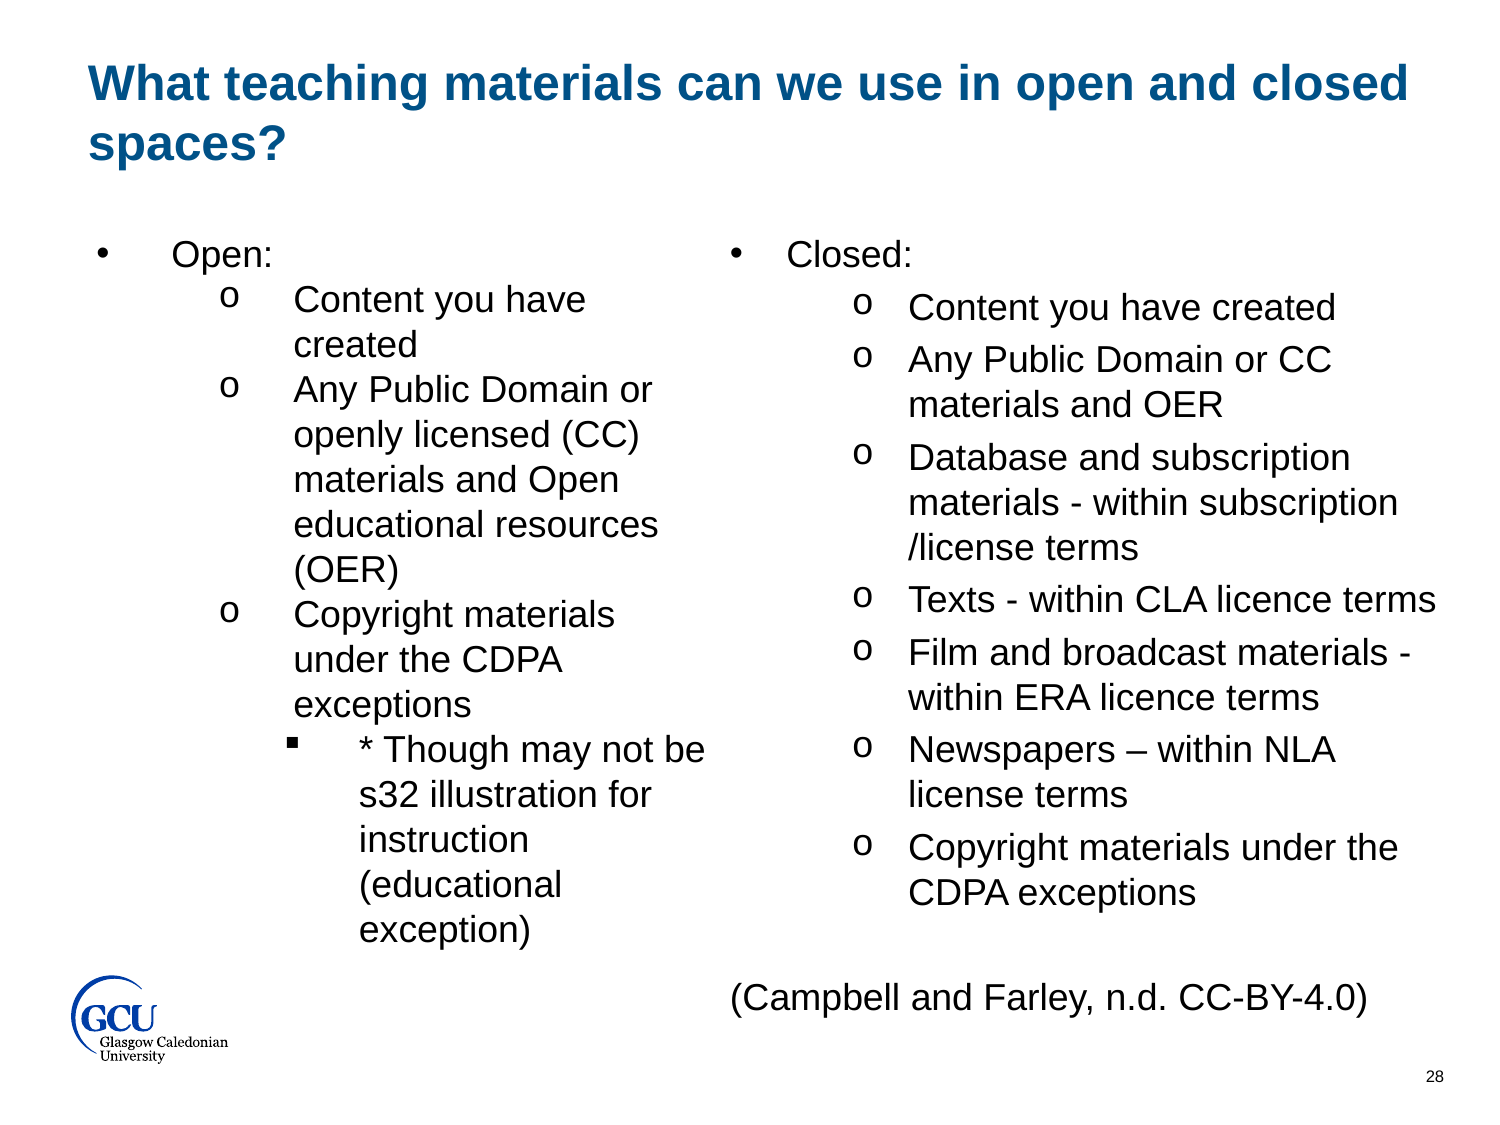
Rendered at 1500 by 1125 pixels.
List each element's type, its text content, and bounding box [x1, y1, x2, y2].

text_box Closed: Content you have created Any Public Domain or CC materials and OER Database and subscription materials - within subscription /license terms Texts - within CLA licence terms Film and broadcast materials - within ERA licence terms Newspapers – within NLA license terms Copyright materials under the CDPA exceptions (Campbell and Farley, n.d. CC-BY-4.0) [715, 222, 1461, 1125]
list Open: Content you have created Any Public Domain or openly licensed (CC) materials and Open educational resources (OER) Copyright materials under the CDPA exceptions * Though may not be s32 illustration for instruction (educational exception) [81, 238, 715, 891]
list What teaching materials can we use in open and closed spaces? [73, 42, 1445, 238]
